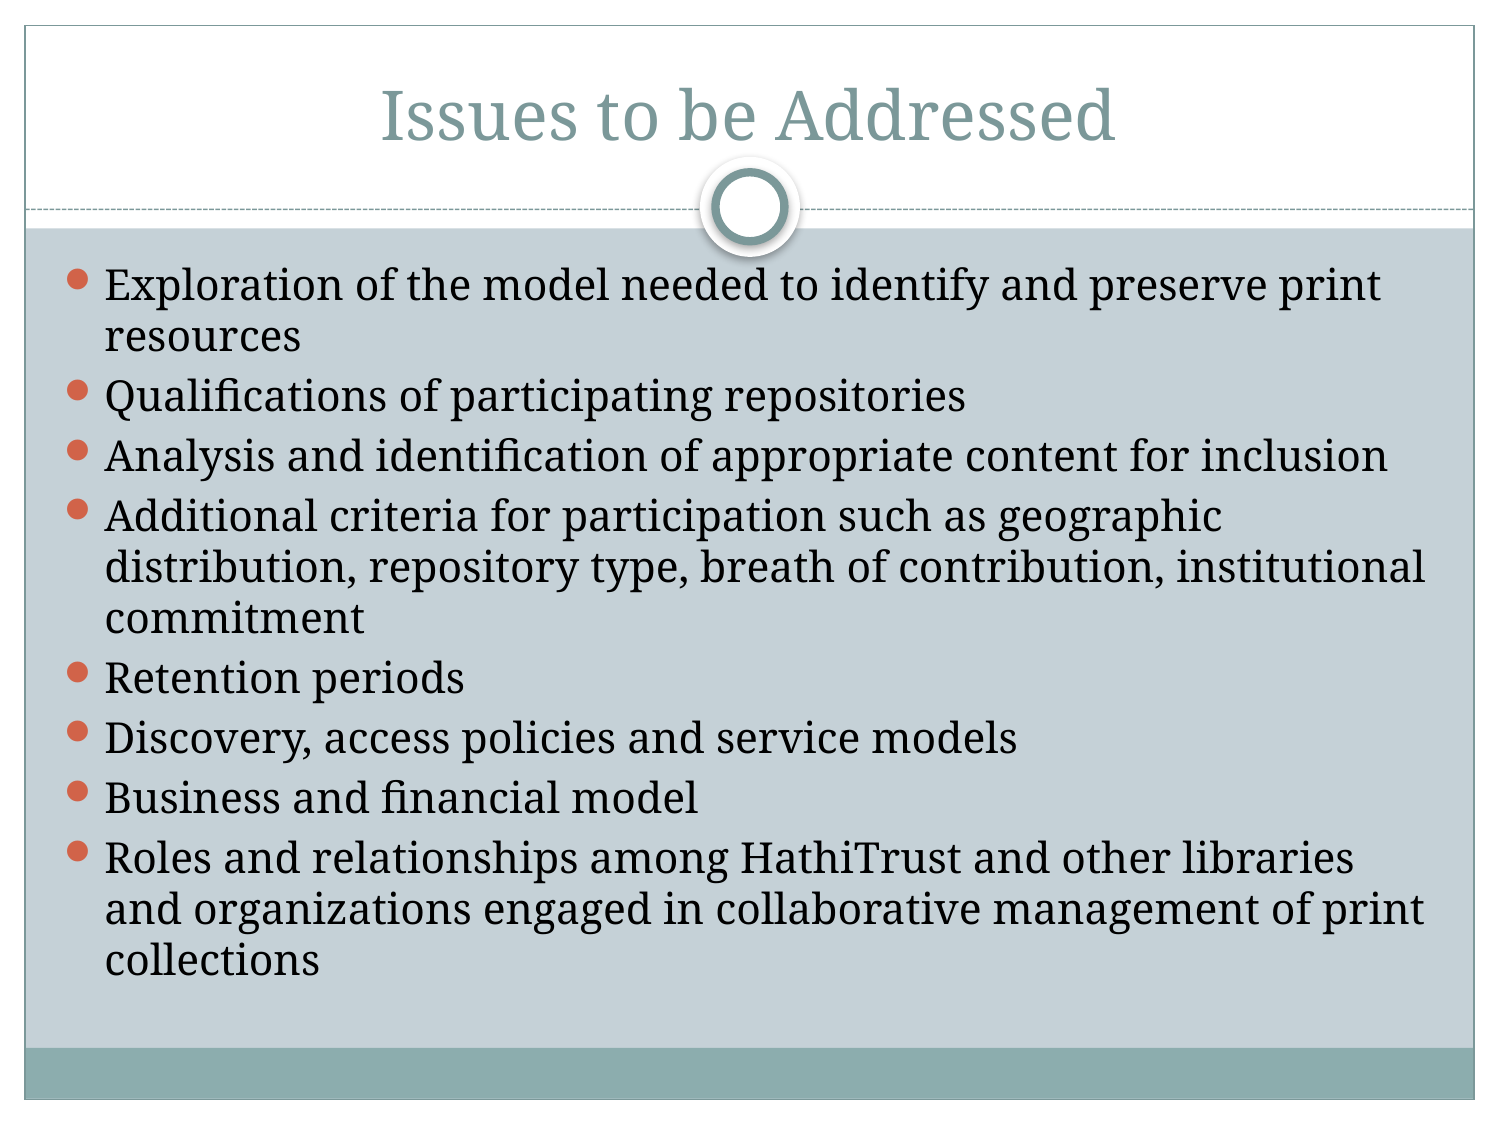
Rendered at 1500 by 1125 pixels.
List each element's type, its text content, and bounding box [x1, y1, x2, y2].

list Exploration of the model needed to identify and preserve print resources Qualifications of participating repositories Analysis and identification of appropriate content for inclusion Additional criteria for participation such as geographic distribution, repository type, breath of contribution, institutional commitment Retention periods Discovery, access policies and service models Business and financial model Roles and relationships among HathiTrust and other libraries and organizations engaged in collaborative management of print collections [49, 250, 1445, 1001]
title Issues to be Addressed [49, 37, 1450, 162]
